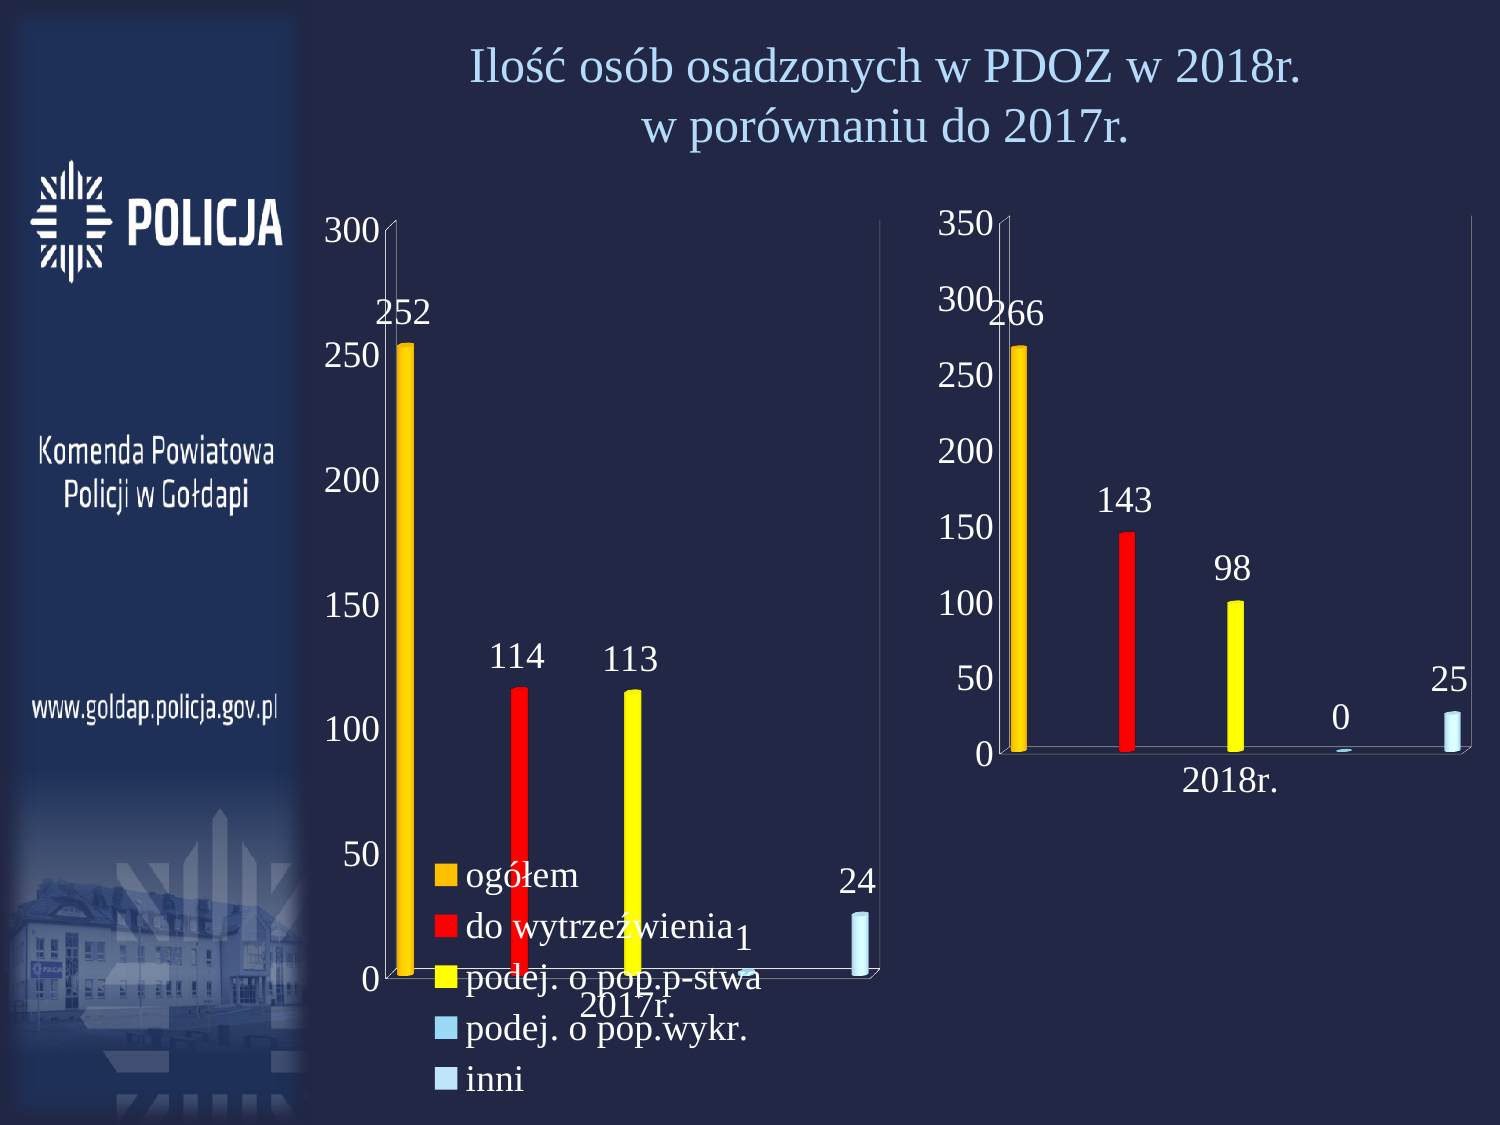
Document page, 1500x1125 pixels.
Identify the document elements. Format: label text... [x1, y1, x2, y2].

picture [0, 0, 313, 1125]
title Ilość osób osadzonych w PDOZ w 2018r. w porównaniu do 2017r. [324, 0, 1447, 185]
chart [312, 184, 892, 1118]
chart [897, 184, 1495, 1118]
